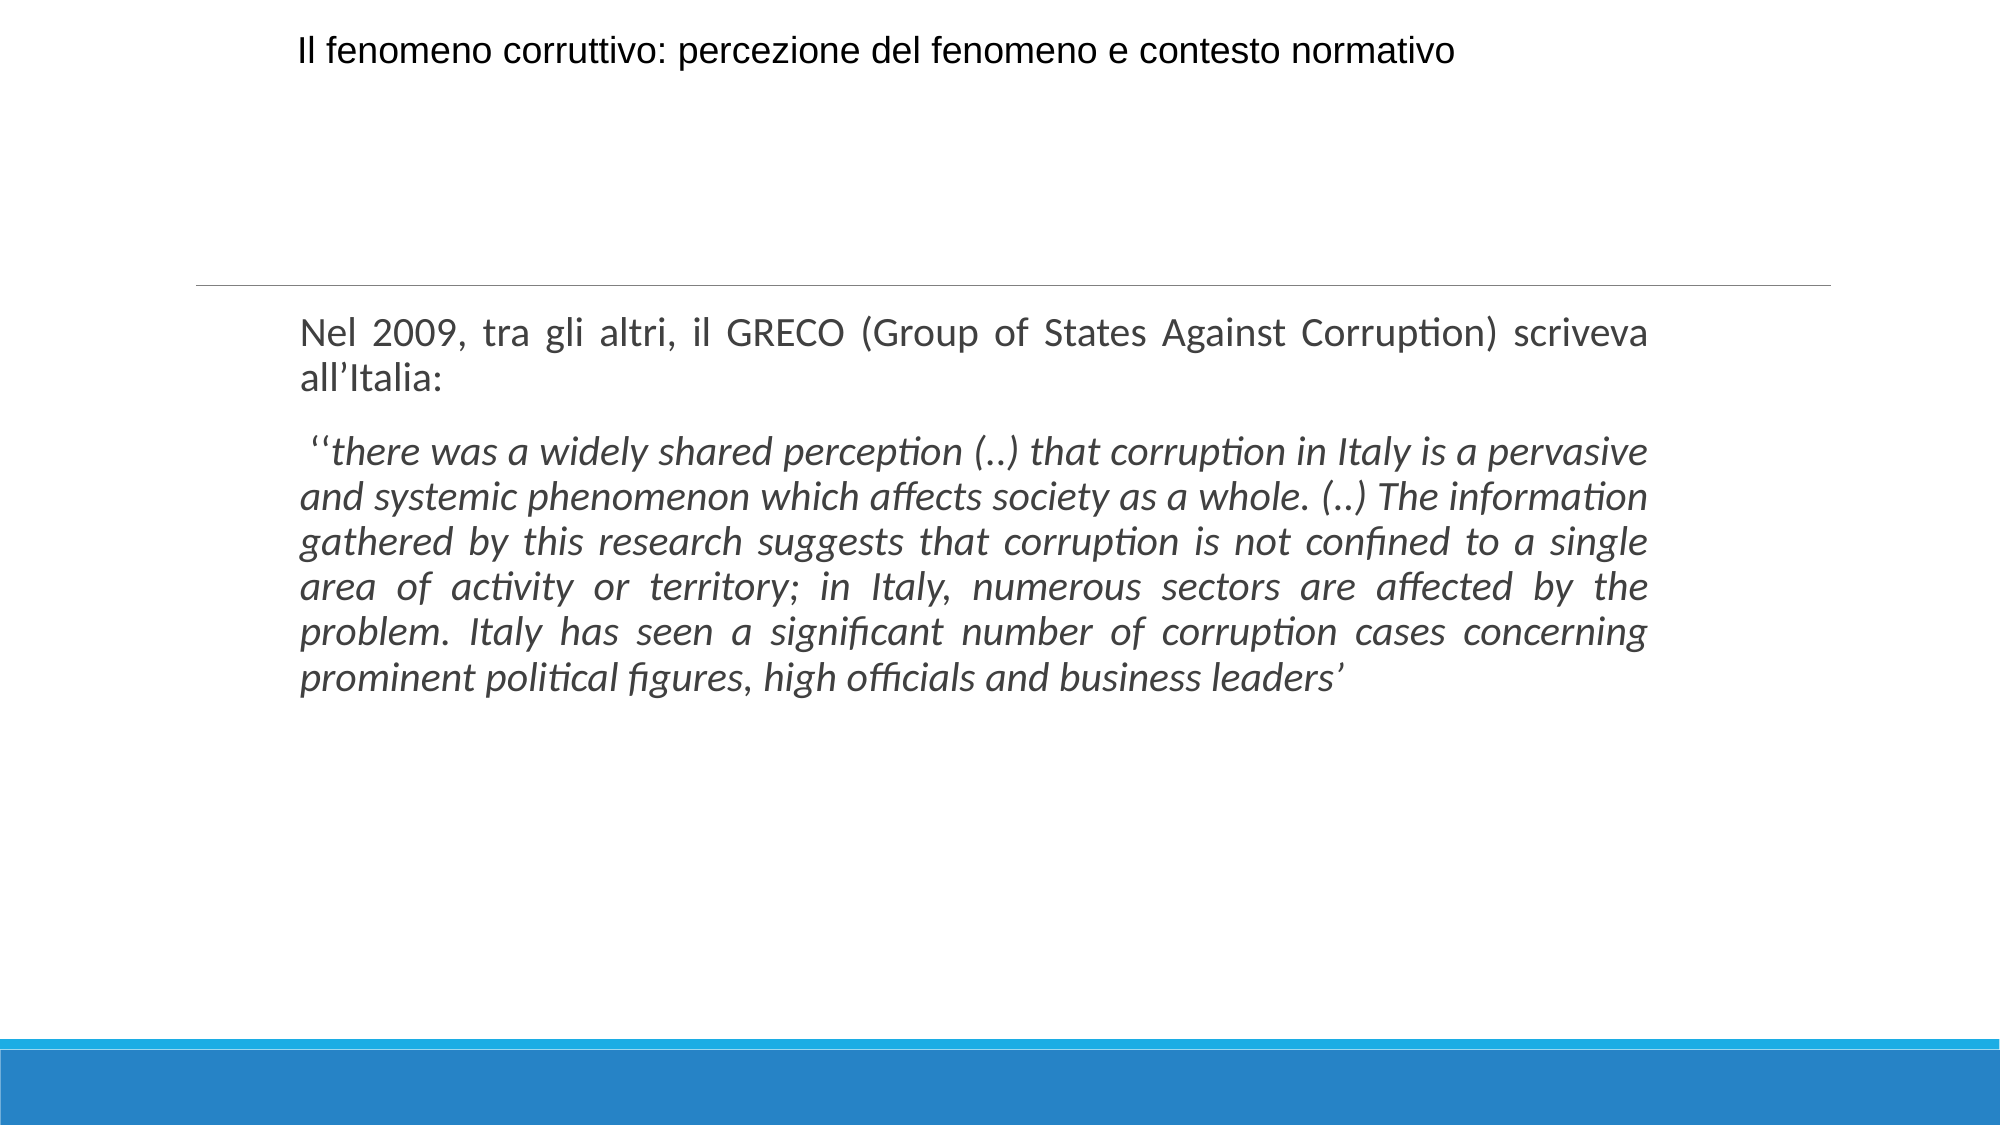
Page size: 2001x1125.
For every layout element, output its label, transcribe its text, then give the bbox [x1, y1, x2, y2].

list Nel 2009, tra gli altri, il GRECO (Group of States Against Corruption) scriveva all’Italia: ‘‘there was a widely shared perception (..) that corruption in Italy is a pervasive and systemic phenomenon which affects society as a whole. (..) The information gathered by this research suggests that corruption is not confined to a single area of activity or territory; in Italy, numerous sectors are affected by the problem. Italy has seen a significant number of corruption cases concerning prominent political figures, high officials and business leaders’ [299, 302, 1650, 1046]
text_box Il fenomeno corruttivo: percezione del fenomeno e contesto normativo [282, 19, 1724, 79]
